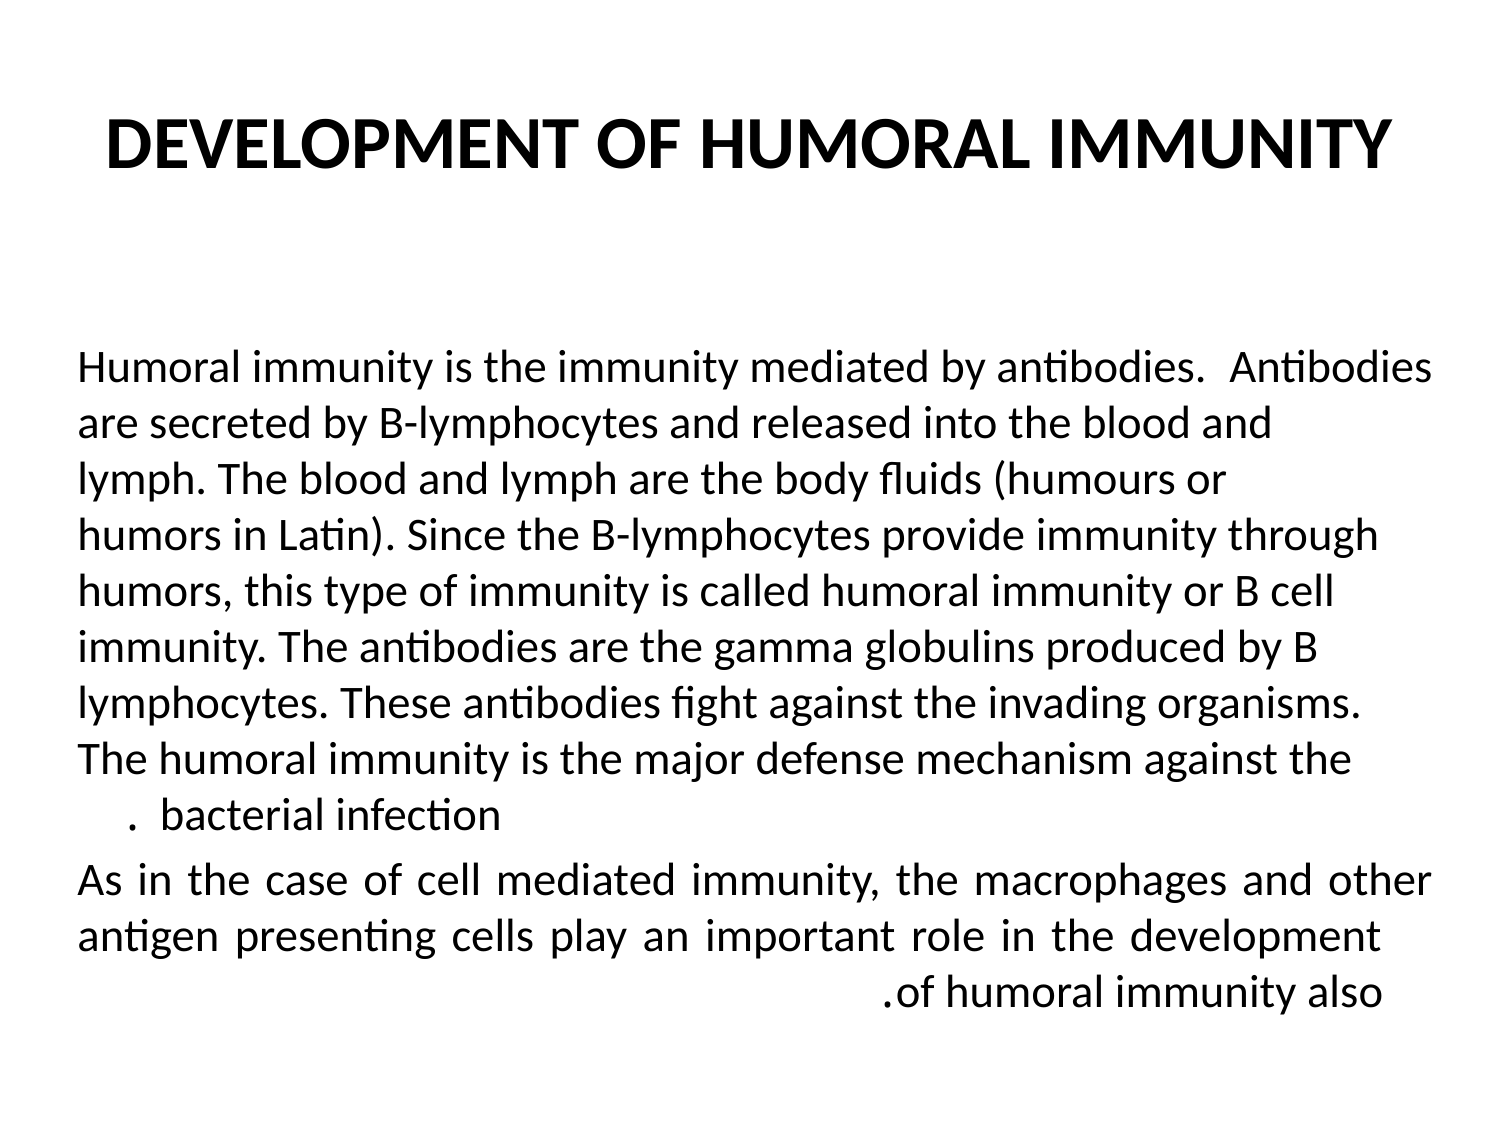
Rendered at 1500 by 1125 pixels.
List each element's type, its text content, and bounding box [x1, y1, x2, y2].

title DEVELOPMENT OF HUMORAL IMMUNITY [75, 45, 1425, 233]
list Humoral immunity is the immunity mediated by antibodies. Antibodies are secreted by B-lymphocytes and released into the blood and lymph. The blood and lymph are the body fluids (humours or humors in Latin). Since the B-lymphocytes provide immunity through humors, this type of immunity is called humoral immunity or B cell immunity. The antibodies are the gamma globulins produced by B lymphocytes. These antibodies fight against the invading organisms. The humoral immunity is the major defense mechanism against the bacterial infection. As in the case of cell mediated immunity, the macrophages and other antigen presenting cells play an important role in the development of humoral immunity also. [62, 262, 1450, 1038]
